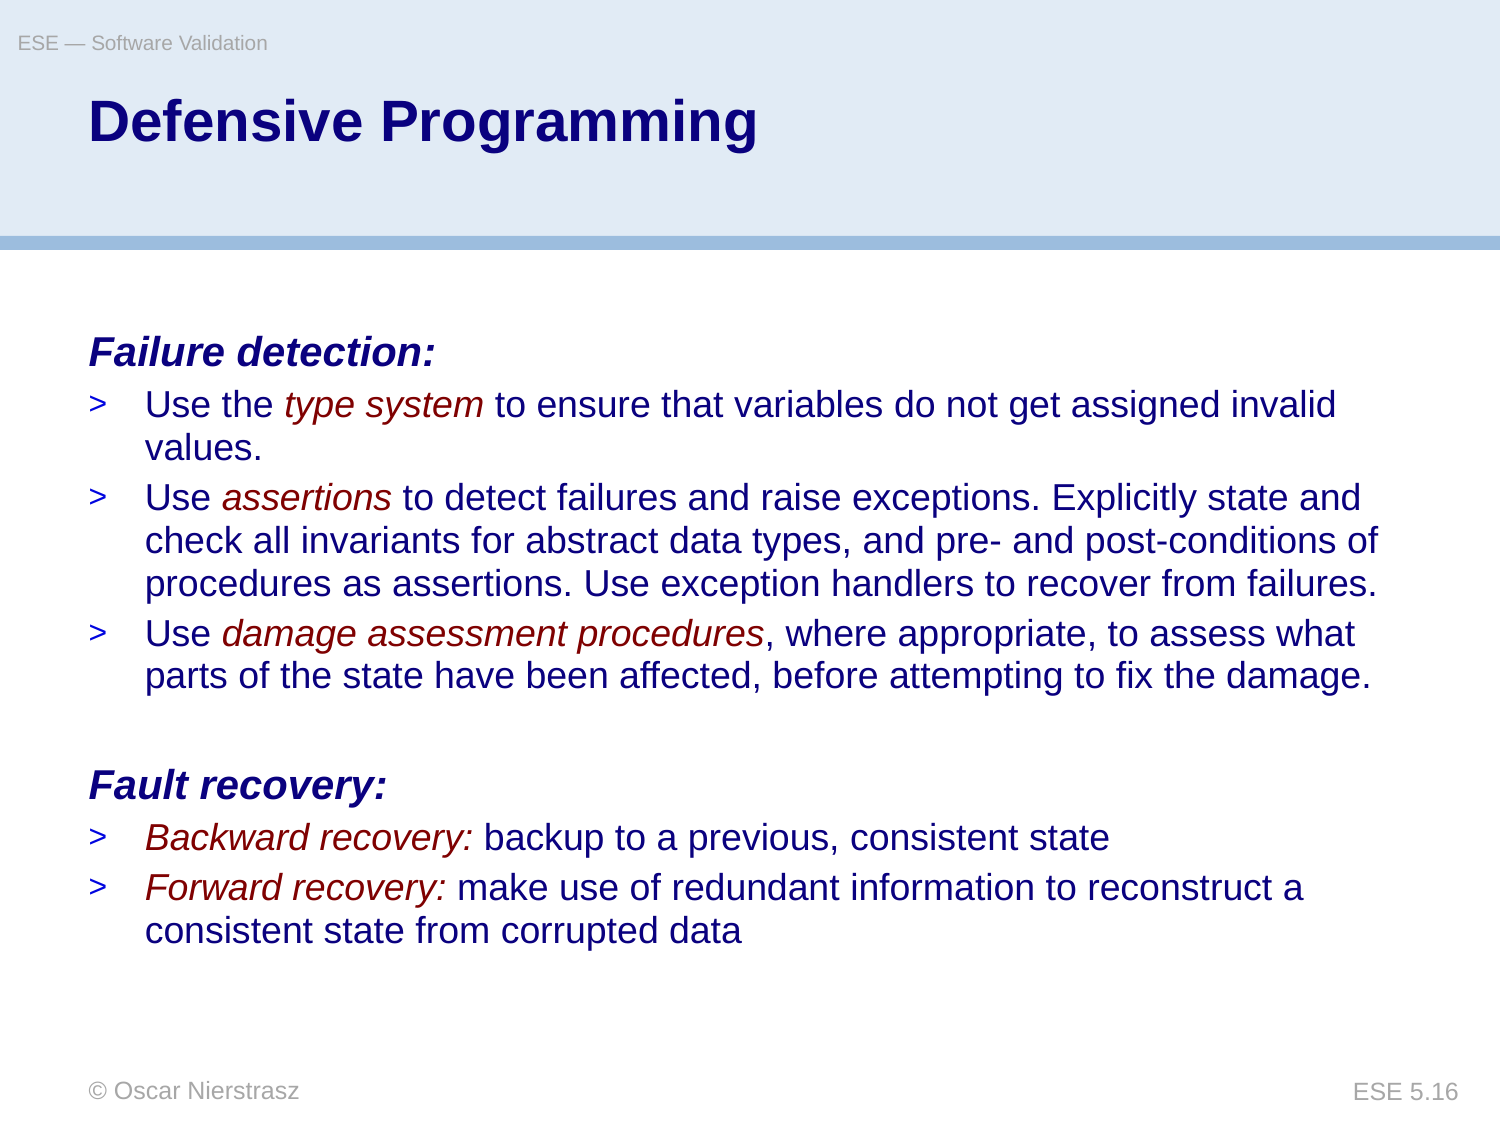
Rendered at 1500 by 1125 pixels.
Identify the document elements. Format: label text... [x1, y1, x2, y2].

slide_number ESE 5.16 [1237, 1074, 1460, 1105]
title Defensive Programming [88, 90, 1413, 226]
footer ESE — Software Validation [17, 29, 904, 72]
list Failure detection: Use the type system to ensure that variables do not get assigned invalid values. Use assertions to detect failures and raise exceptions. Explicitly state and check all invariants for abstract data types, and pre- and post-conditions of procedures as assertions. Use exception handlers to recover from failures. Use damage assessment procedures, where appropriate, to assess what parts of the state have been affected, before attempting to fix the damage. Fault recovery: Backward recovery: backup to a previous, consistent state Forward recovery: make use of redundant information to reconstruct a consistent state from corrupted data [88, 271, 1413, 1010]
slide_number © Oscar Nierstrasz [88, 1073, 715, 1104]
